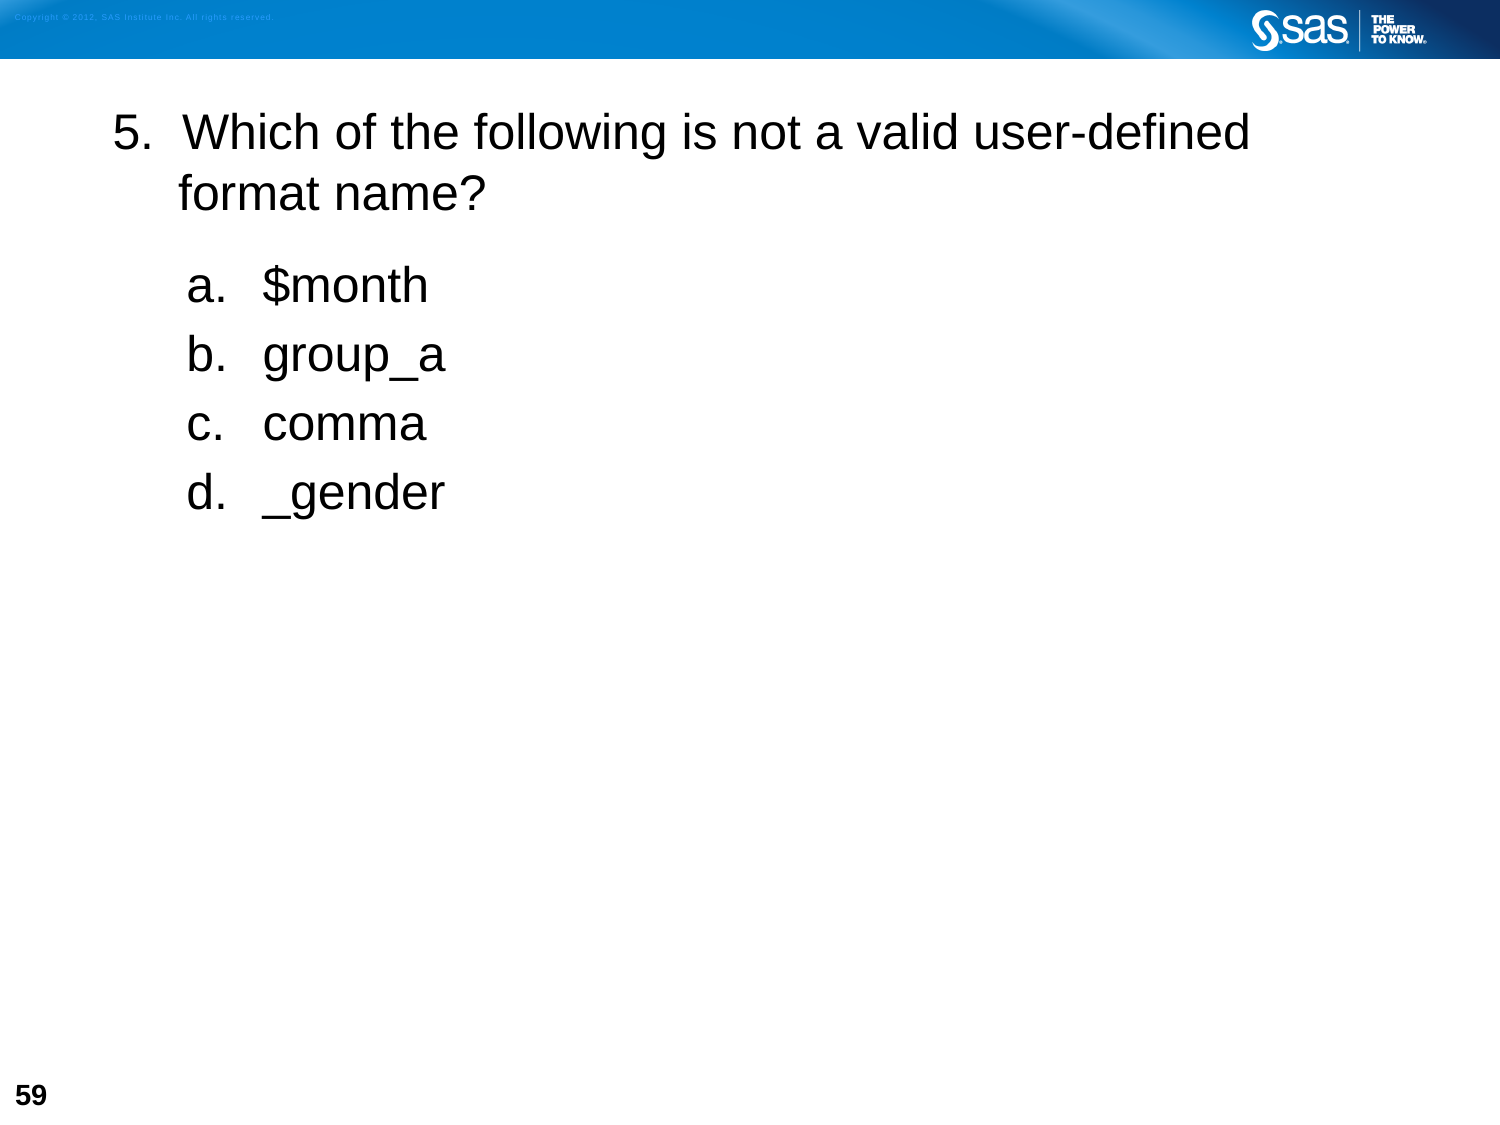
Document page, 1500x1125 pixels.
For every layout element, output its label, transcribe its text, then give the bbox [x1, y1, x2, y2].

picture [0, 0, 1500, 59]
list 5. Which of the following is not a valid user-defined format name? $month group_a comma _gender [112, 99, 1400, 800]
